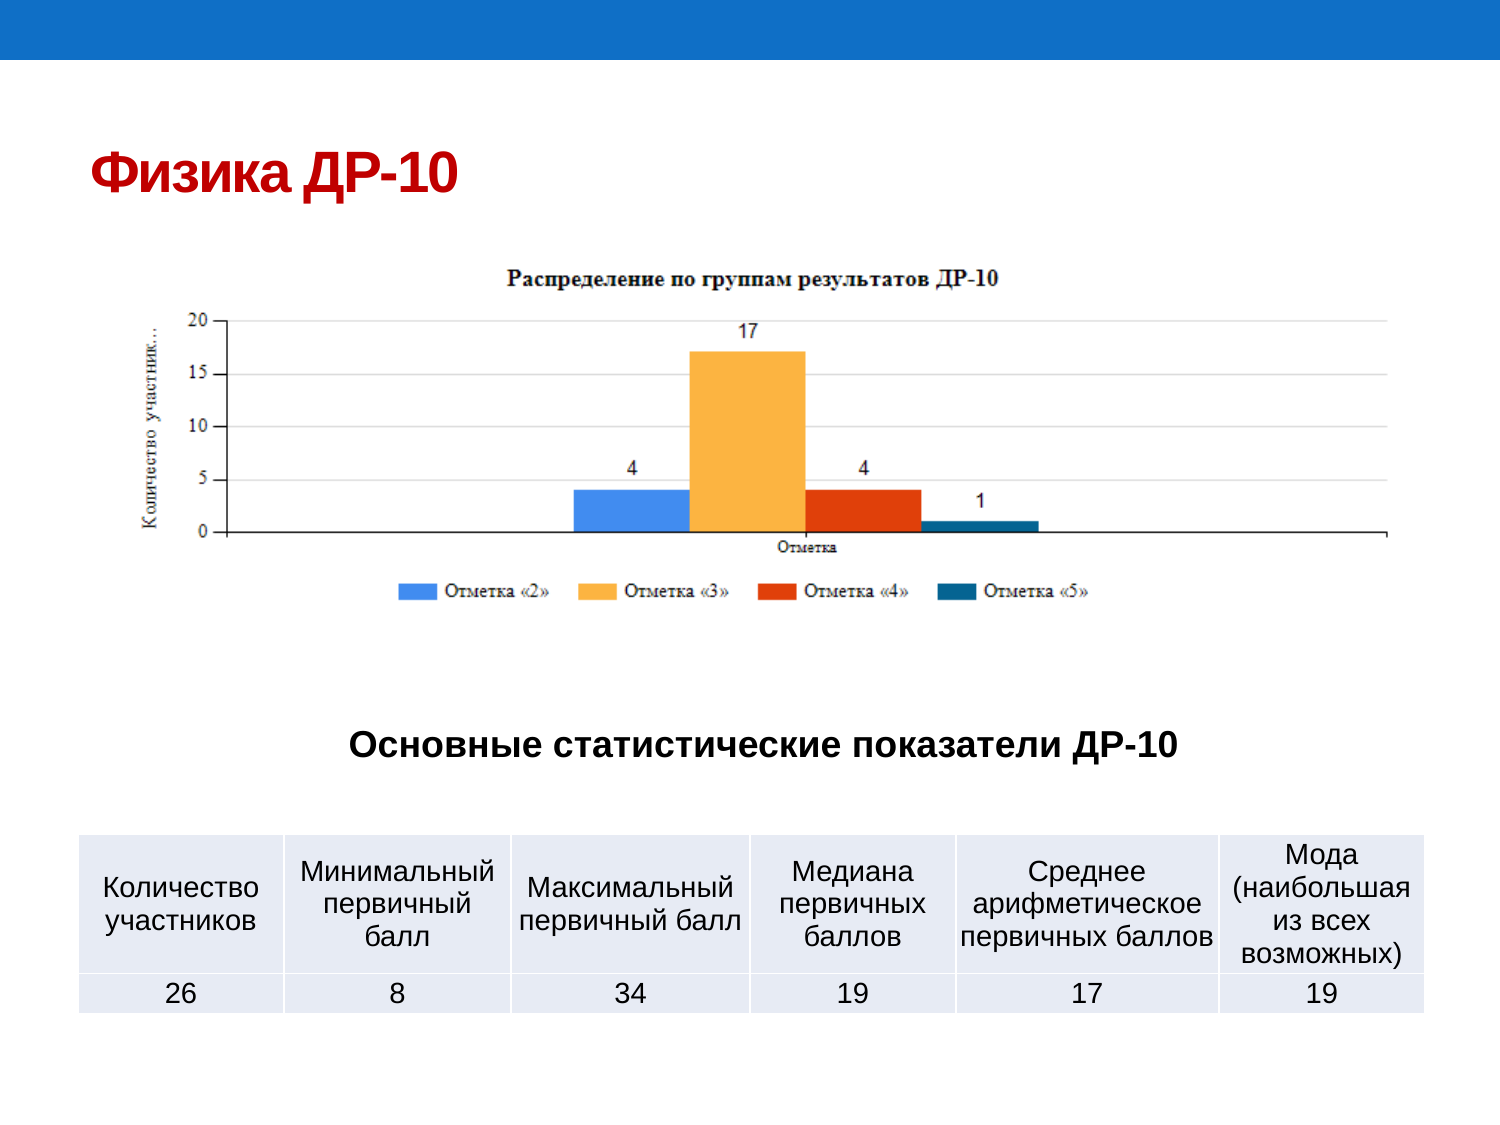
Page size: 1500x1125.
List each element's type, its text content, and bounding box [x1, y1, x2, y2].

title Физика ДР-10 [75, 87, 1425, 250]
table_cell 19 [1220, 974, 1424, 1013]
table_header Количество участников [79, 835, 283, 973]
table_header Медиана первичных баллов [751, 835, 955, 973]
table_header Мода (наибольшая из всех возможных) [1220, 835, 1424, 973]
table_header Максимальный первичный балл [512, 835, 749, 973]
table_cell 34 [512, 974, 749, 1013]
text_box Основные статистические показатели ДР-10 [333, 712, 1241, 773]
table_cell 19 [751, 974, 955, 1013]
table_header Минимальный первичный балл [285, 835, 510, 973]
table_header Среднее арифметическое первичных баллов [957, 835, 1218, 973]
table_cell 17 [957, 974, 1218, 1013]
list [77, 249, 1429, 627]
table_cell 8 [285, 974, 510, 1013]
table_cell 26 [79, 974, 283, 1013]
